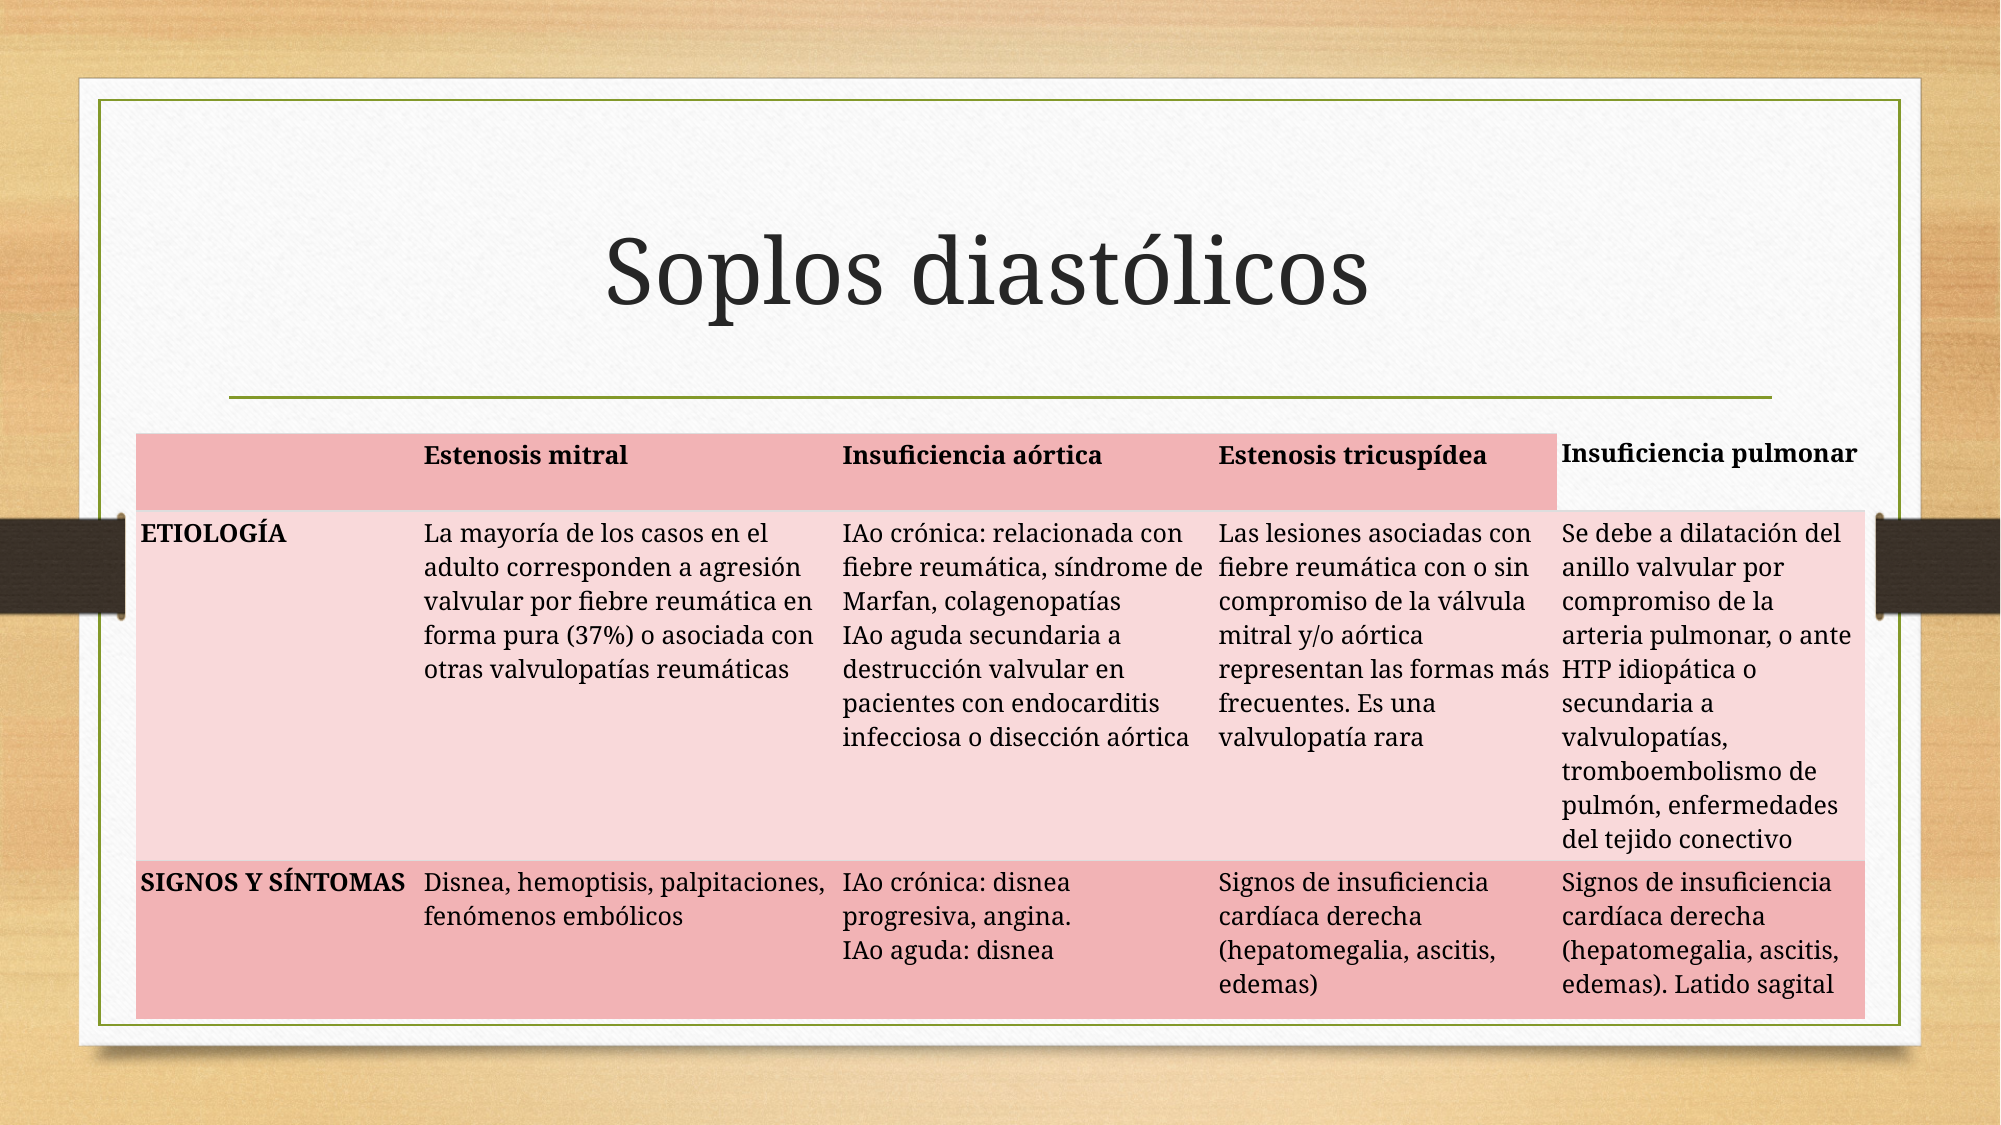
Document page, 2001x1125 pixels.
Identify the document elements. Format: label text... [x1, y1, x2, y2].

table_header Insuficiencia aórtica [838, 434, 1214, 510]
table_cell IAo crónica: disnea progresiva, angina. IAo aguda: disnea [838, 861, 1214, 1019]
table_cell IAo crónica: relacionada con fiebre reumática, síndrome de Marfan, colagenopatías IAo aguda secundaria a destrucción valvular en pacientes con endocarditis infecciosa o disección aórtica [838, 512, 1214, 860]
table_cell Las lesiones asociadas con fiebre reumática con o sin compromiso de la válvula mitral y/o aórtica representan las formas más frecuentes. Es una valvulopatía rara [1214, 512, 1557, 860]
table_cell Se debe a dilatación del anillo valvular por compromiso de la arteria pulmonar, o ante HTP idiopática o secundaria a valvulopatías, tromboembolismo de pulmón, enfermedades del tejido conectivo [1557, 512, 1865, 860]
table_header [136, 434, 419, 510]
table_header Estenosis tricuspídea [1214, 434, 1557, 510]
table_cell Signos de insuficiencia cardíaca derecha (hepatomegalia, ascitis, edemas). Latido sagital [1557, 861, 1865, 1019]
table_header Estenosis mitral [419, 434, 838, 510]
table_header Insuficiencia pulmonar [1557, 433, 1865, 510]
table_cell Signos de insuficiencia cardíaca derecha (hepatomegalia, ascitis, edemas) [1214, 861, 1557, 1019]
picture [0, 0, 2001, 1125]
table_cell ETIOLOGÍA [136, 512, 419, 860]
title Soplos diastólicos [212, 161, 1788, 375]
table_cell SIGNOS Y SÍNTOMAS [136, 861, 419, 1019]
table_cell Disnea, hemoptisis, palpitaciones, fenómenos embólicos [419, 861, 838, 1019]
table_cell La mayoría de los casos en el adulto corresponden a agresión valvular por fiebre reumática en forma pura (37%) o asociada con otras valvulopatías reumáticas [419, 512, 838, 860]
